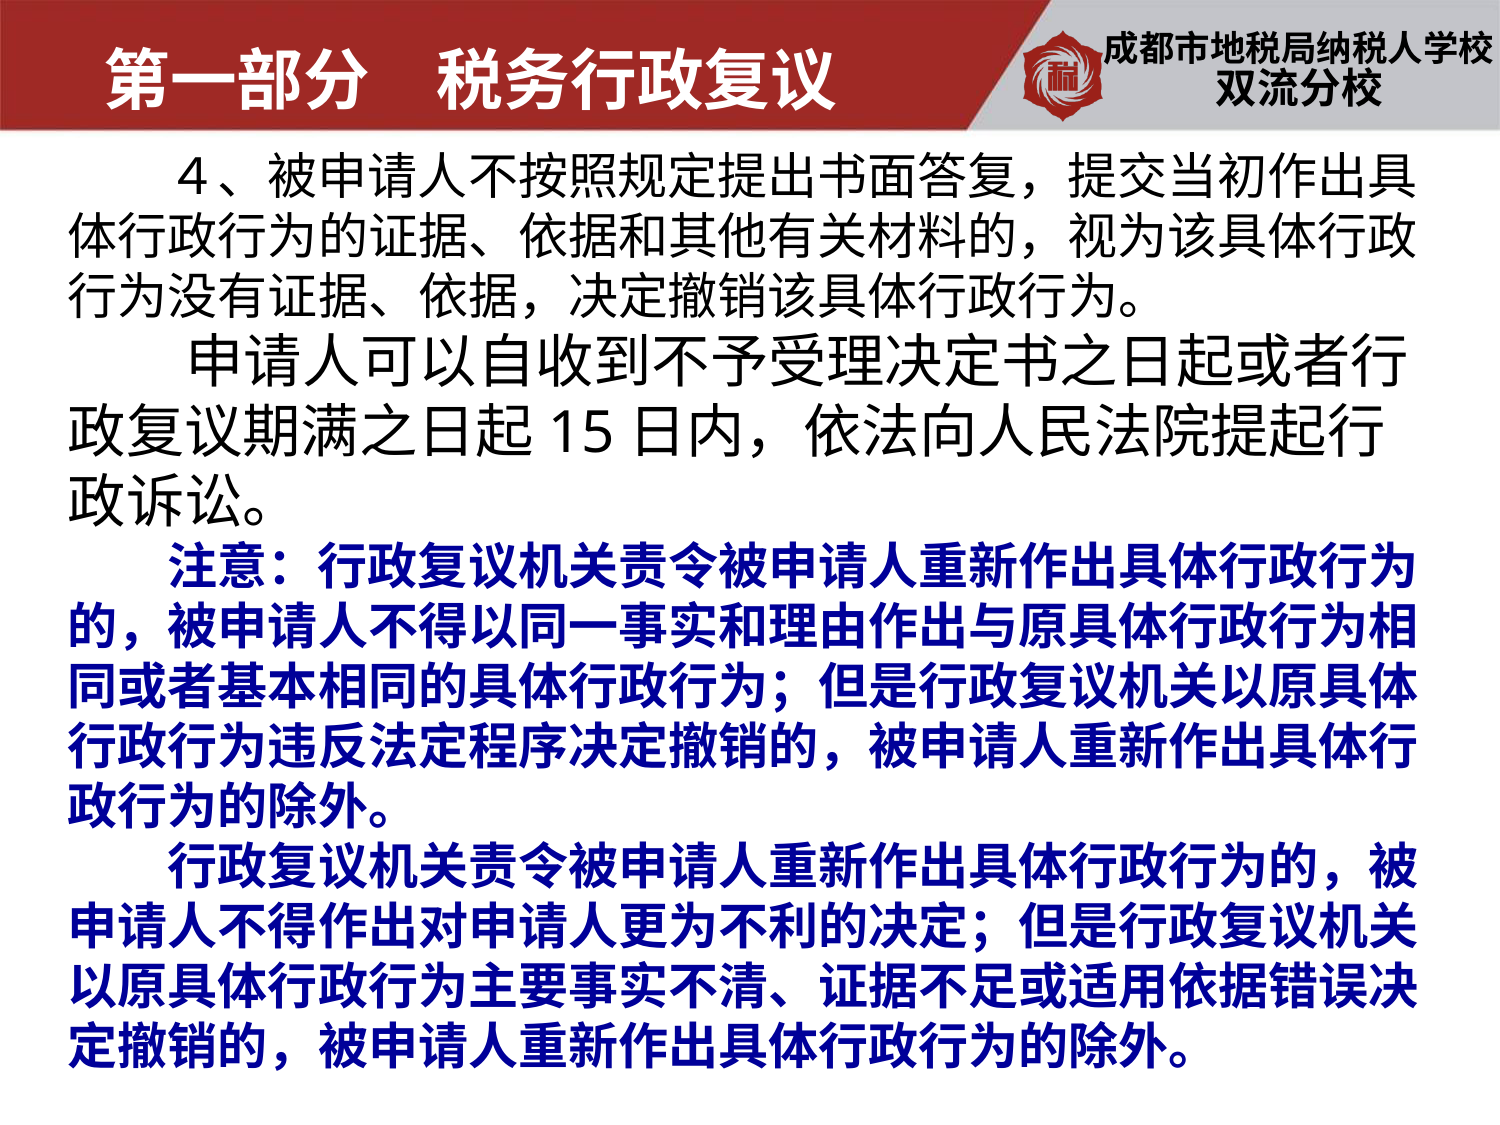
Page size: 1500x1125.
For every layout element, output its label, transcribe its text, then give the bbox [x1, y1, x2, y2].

picture [0, 0, 1500, 138]
text_box ４、被申请人不按照规定提出书面答复，提交当初作出具体行政行为的证据、依据和其他有关材料的，视为该具体行政行为没有证据、依据，决定撤销该具体行政行为。 申请人可以自收到不予受理决定书之日起或者行政复议期满之日起15日内，依法向人民法院提起行政诉讼。 注意：行政复议机关责令被申请人重新作出具体行政行为的，被申请人不得以同一事实和理由作出与原具体行政行为相同或者基本相同的具体行政行为；但是行政复议机关以原具体行政行为违反法定程序决定撤销的，被申请人重新作出具体行政行为的除外。 行政复议机关责令被申请人重新作出具体行政行为的，被申请人不得作出对申请人更为不利的决定；但是行政复议机关以原具体行政行为主要事实不清、证据不足或适用依据错误决定撤销的，被申请人重新作出具体行政行为的除外。 [53, 137, 1436, 1082]
text_box 第一部分 税务行政复议 [88, 30, 916, 126]
text_box 双流分校 [1163, 54, 1436, 120]
